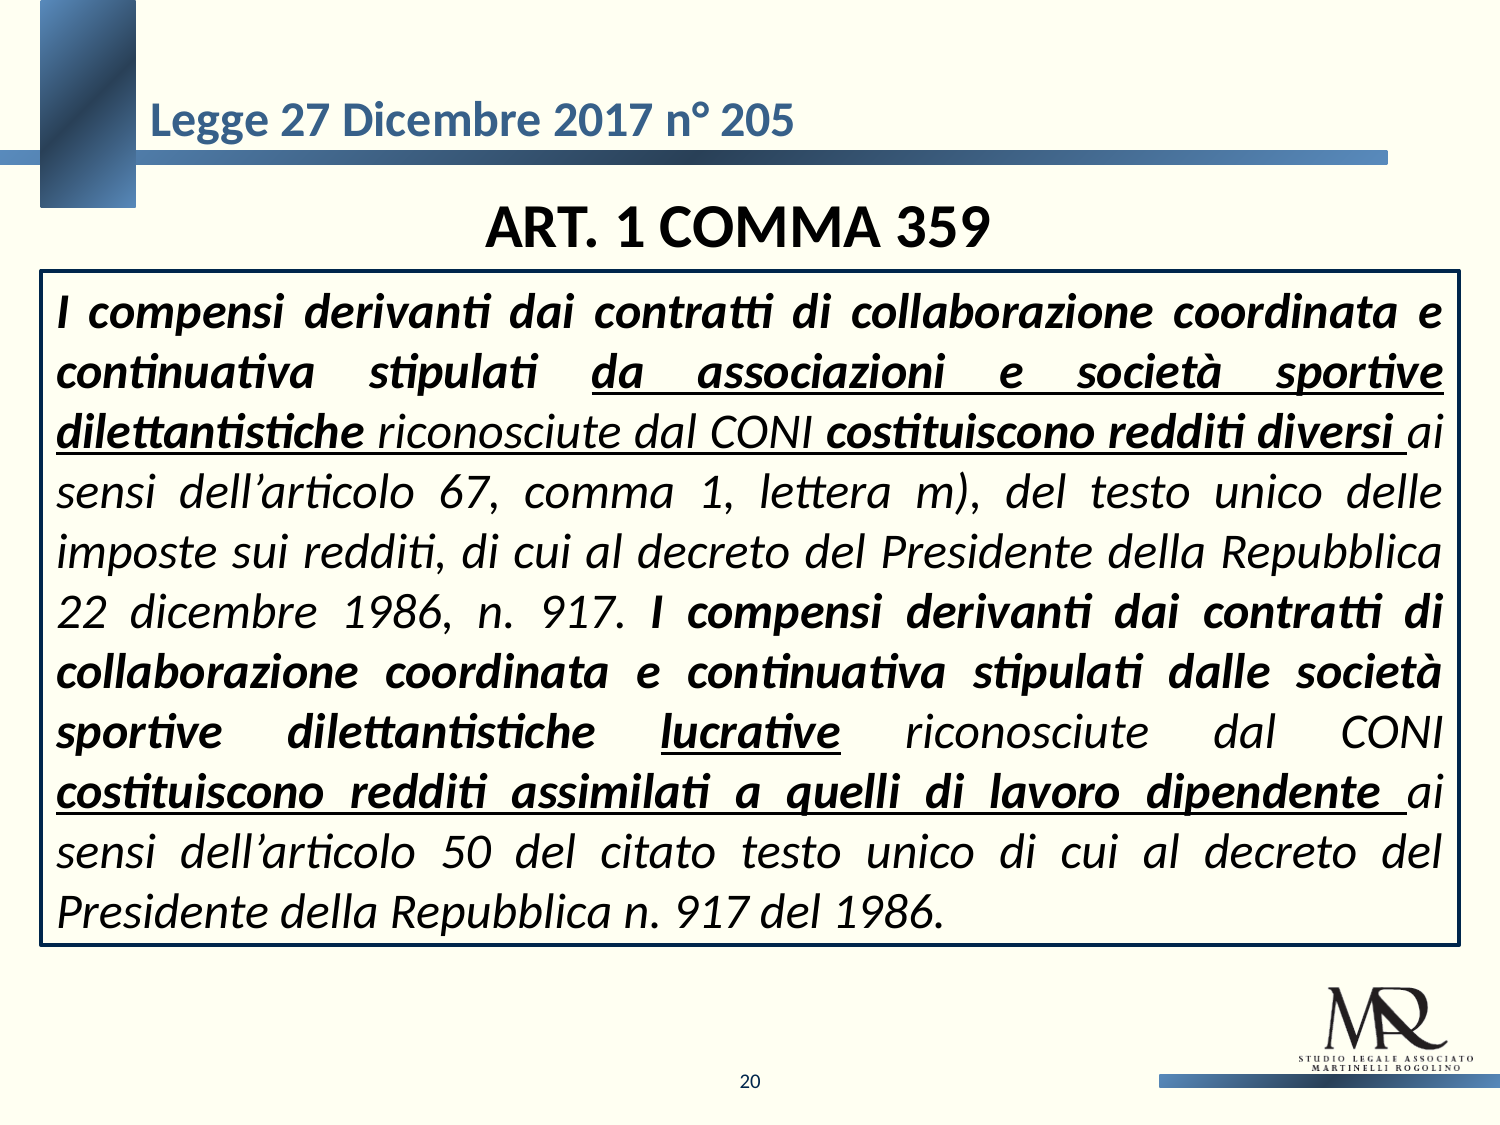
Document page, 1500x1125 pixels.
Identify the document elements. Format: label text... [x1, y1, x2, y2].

picture [1299, 987, 1473, 1071]
text_box 20 [512, 1024, 988, 1100]
text_box I compensi derivanti dai contratti di collaborazione coordinata e continuativa stipulati da associazioni e società sportive dilettantistiche riconosciute dal CONI costituiscono redditi diversi ai sensi dell’articolo 67, comma 1, lettera m), del testo unico delle imposte sui redditi, di cui al decreto del Presidente della Repubblica 22 dicembre 1986, n. 917. I compensi derivanti dai contratti di collaborazione coordinata e continuativa stipulati dalle società sportive dilettantistiche lucrative riconosciute dal CONI costituiscono redditi assimilati a quelli di lavoro dipendente ai sensi dell’articolo 50 del citato testo unico di cui al decreto del Presidente della Repubblica n. 917 del 1986. [39, 272, 1461, 947]
text_box Art. 1 comma 359 [7, 172, 1470, 272]
text_box Legge 27 Dicembre 2017 n° 205 [135, 86, 1099, 149]
